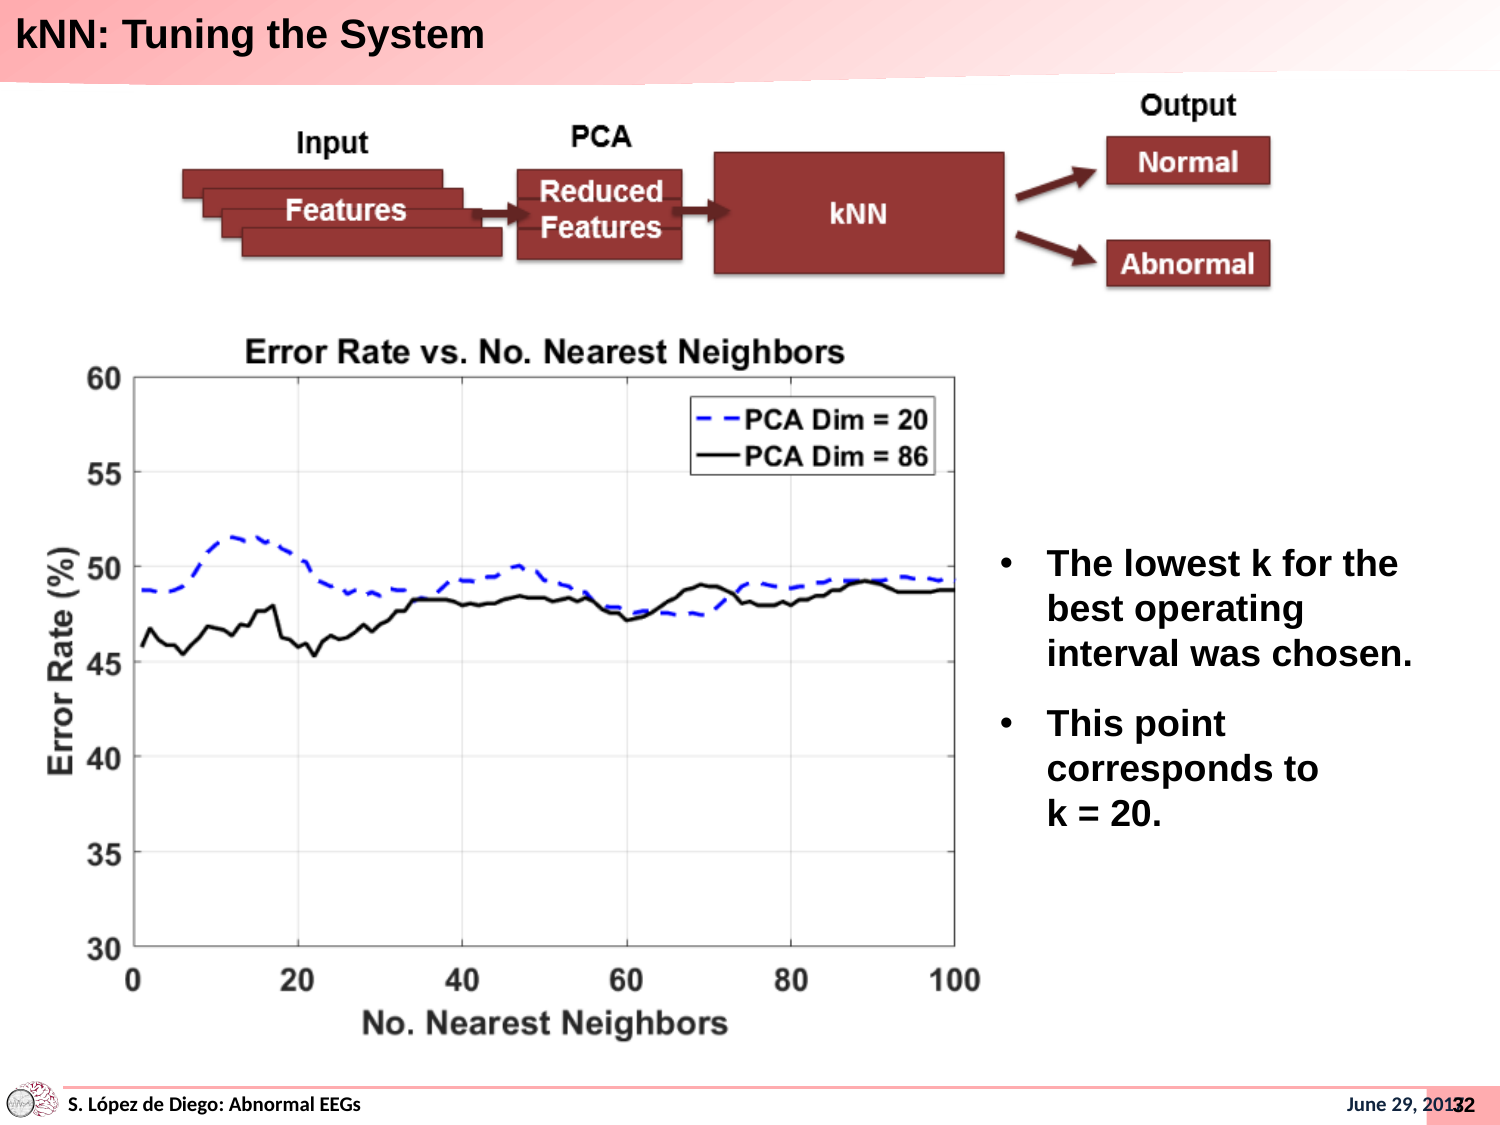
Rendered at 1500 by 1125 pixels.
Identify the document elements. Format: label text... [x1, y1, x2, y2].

picture [43, 334, 986, 1043]
picture [6, 1081, 59, 1118]
title kNN: Tuning the System [0, 0, 1500, 65]
text_box The lowest k for the best operating interval was chosen. This point corresponds to k = 20. [990, 532, 1456, 842]
picture [159, 85, 1289, 301]
